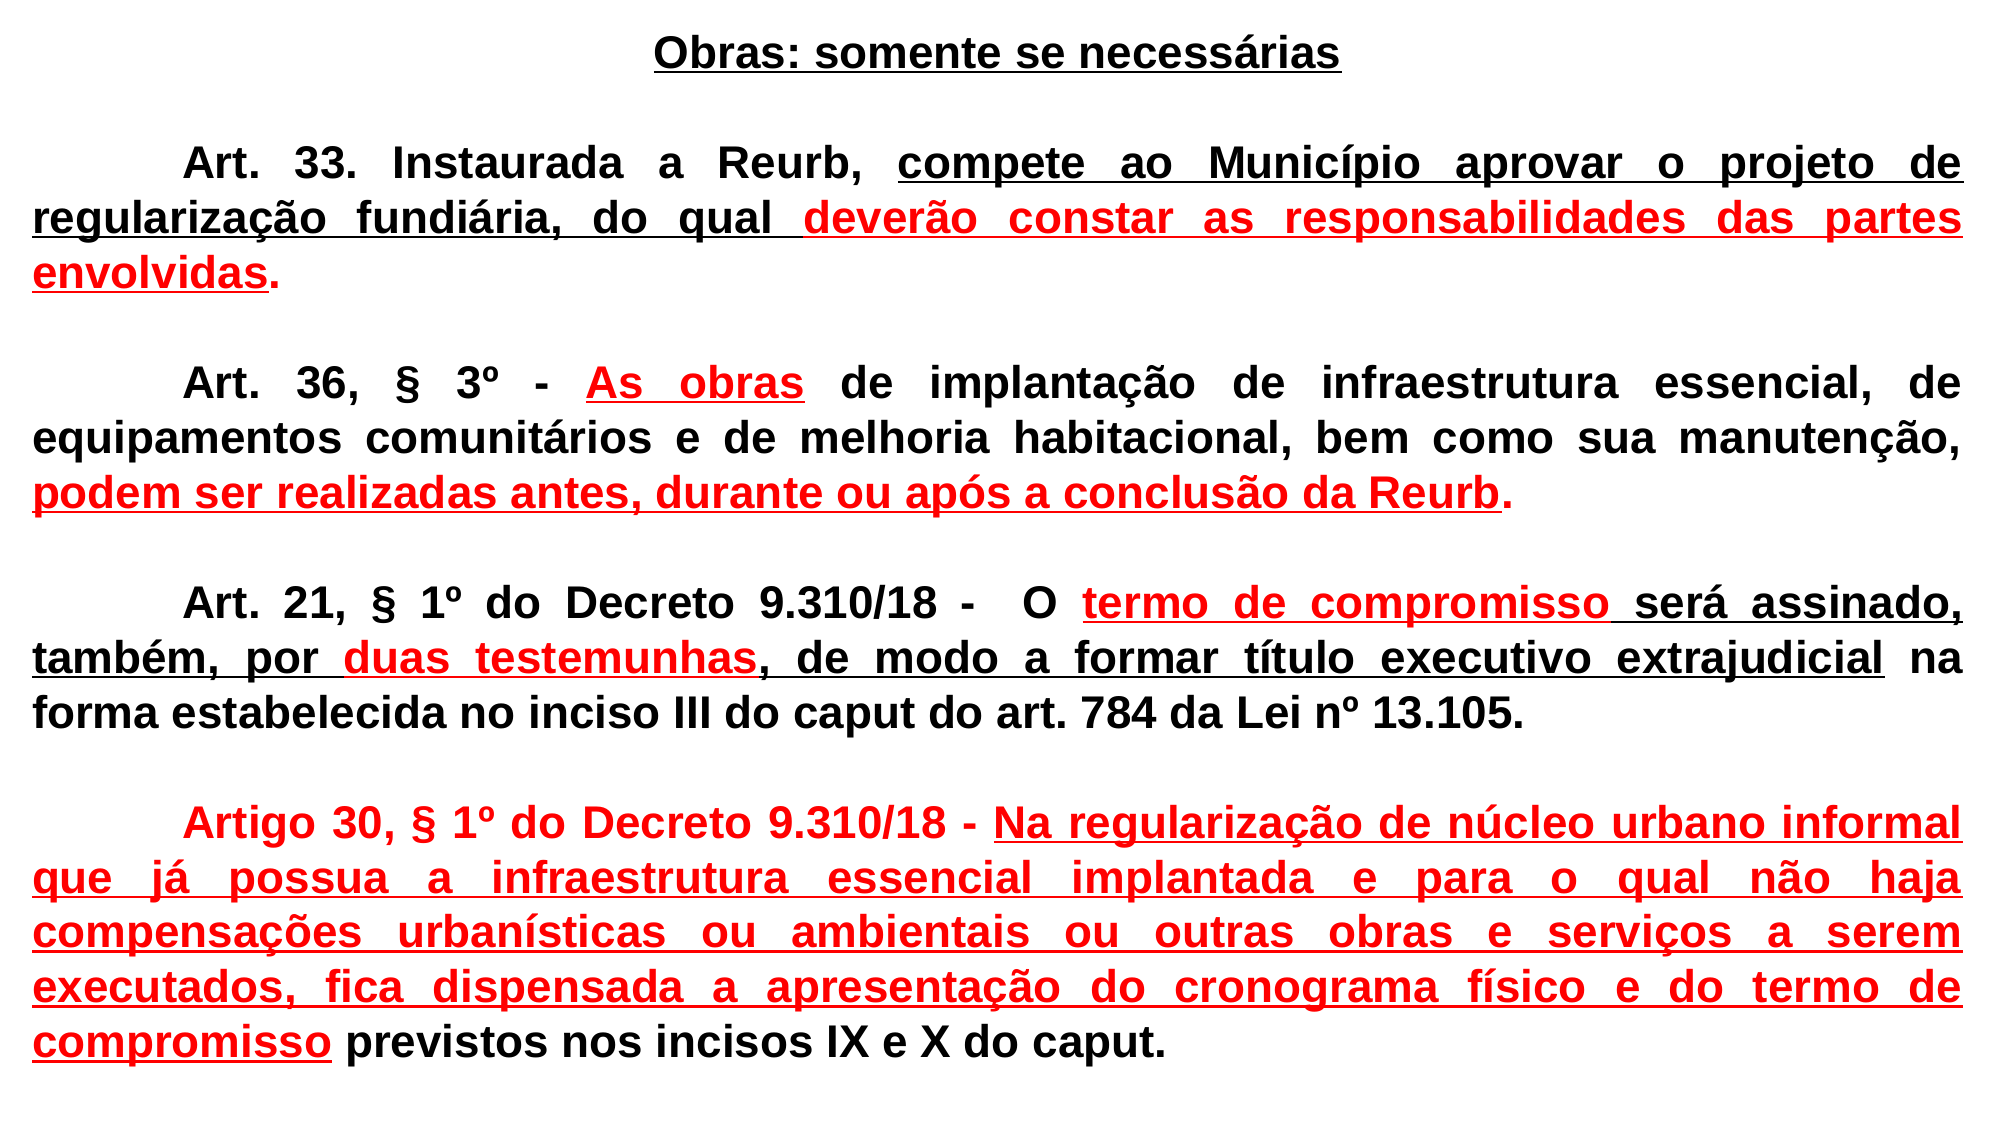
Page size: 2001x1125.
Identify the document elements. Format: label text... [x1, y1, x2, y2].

text_box Obras: somente se necessárias Art. 33. Instaurada a Reurb, compete ao Município aprovar o projeto de regularização fundiária, do qual deverão constar as responsabilidades das partes envolvidas. Art. 36, § 3º - As obras de implantação de infraestrutura essencial, de equipamentos comunitários e de melhoria habitacional, bem como sua manutenção, podem ser realizadas antes, durante ou após a conclusão da Reurb. Art. 21, § 1º do Decreto 9.310/18 - O termo de compromisso será assinado, também, por duas testemunhas, de modo a formar título executivo extrajudicial na forma estabelecida no inciso III do caput do art. 784 da Lei nº 13.105. Artigo 30, § 1º do Decreto 9.310/18 - Na regularização de núcleo urbano informal que já possua a infraestrutura essencial implantada e para o qual não haja compensações urbanísticas ou ambientais ou outras obras e serviços a serem executados, fica dispensada a apresentação do cronograma físico e do termo de compromisso previstos nos incisos IX e X do caput. [17, 15, 1979, 1125]
